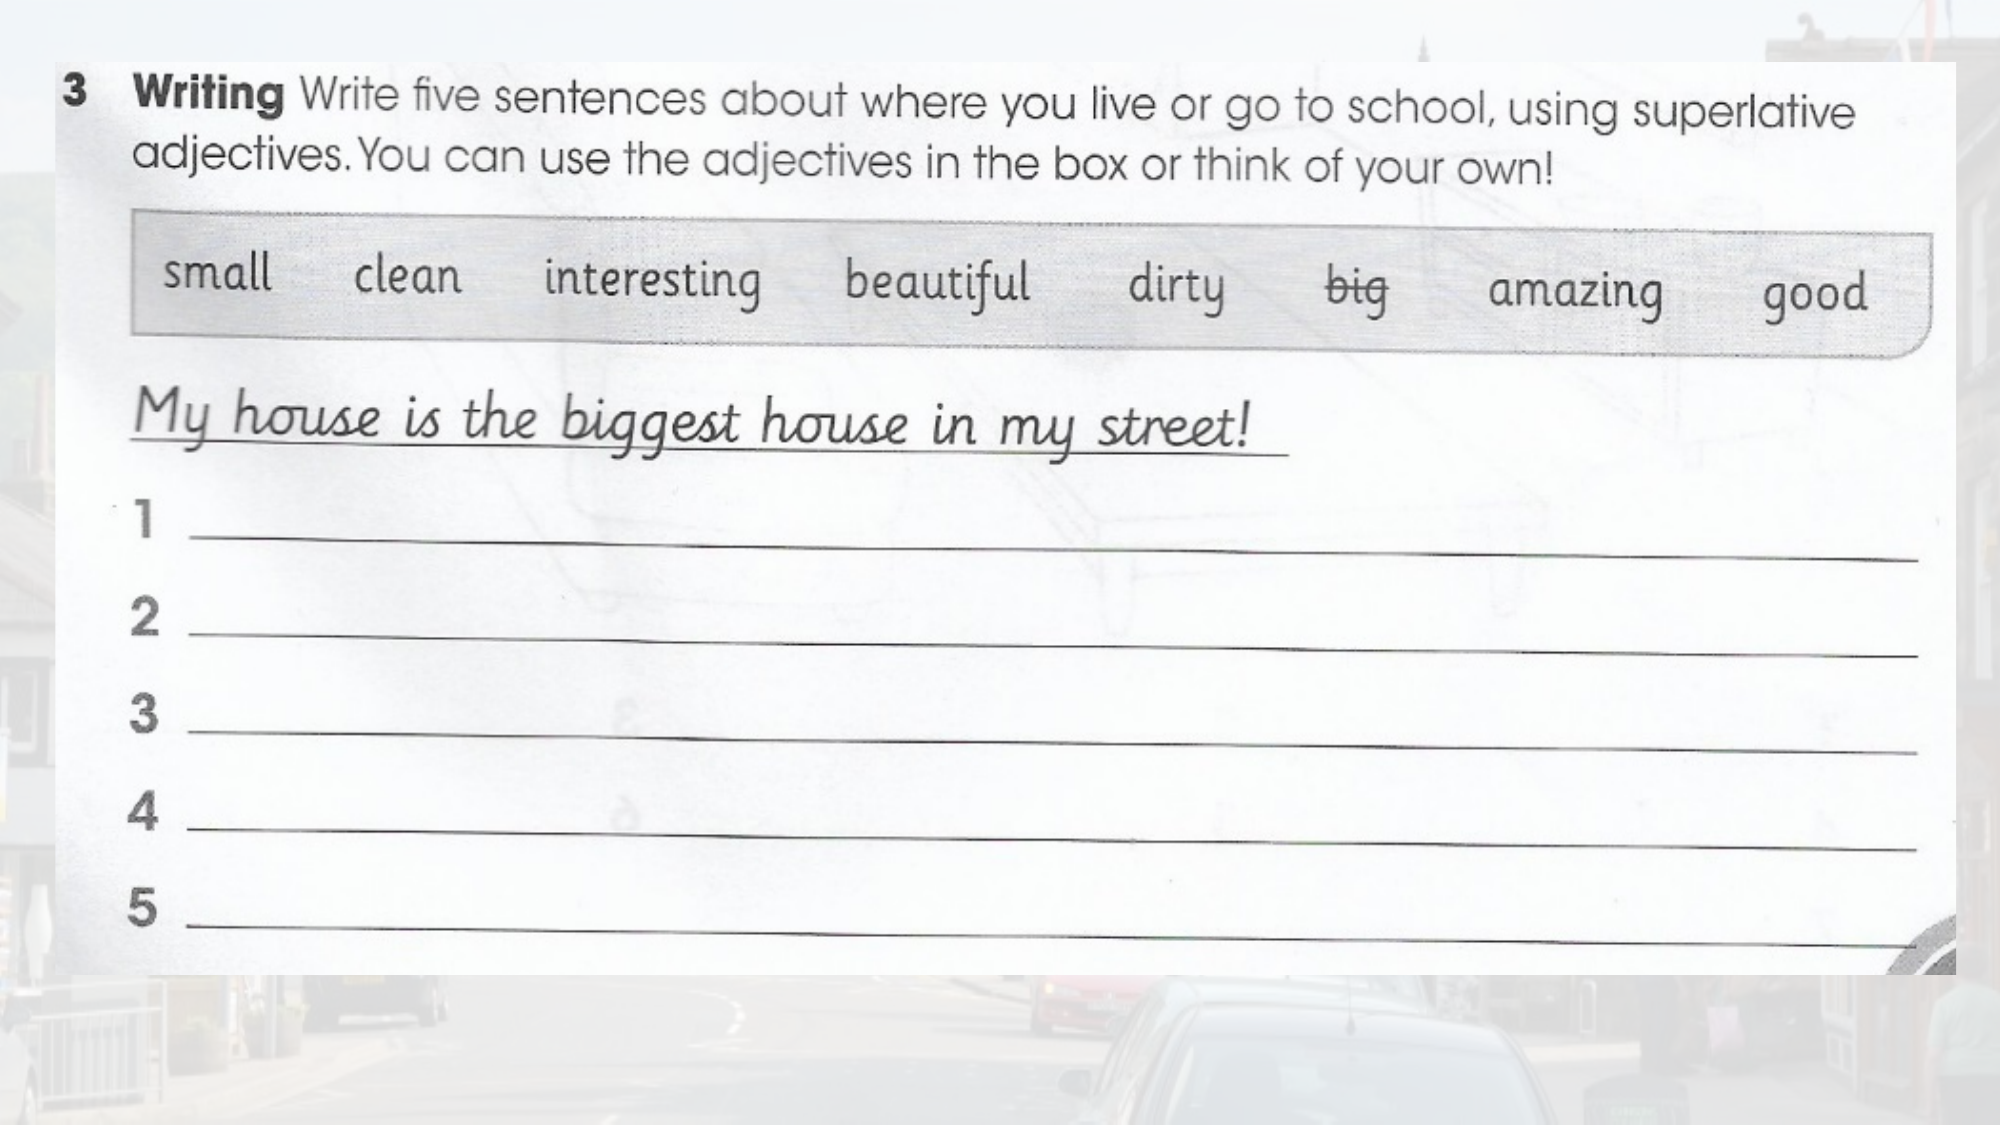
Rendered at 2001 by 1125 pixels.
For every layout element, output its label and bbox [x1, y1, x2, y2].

picture [55, 62, 1957, 975]
